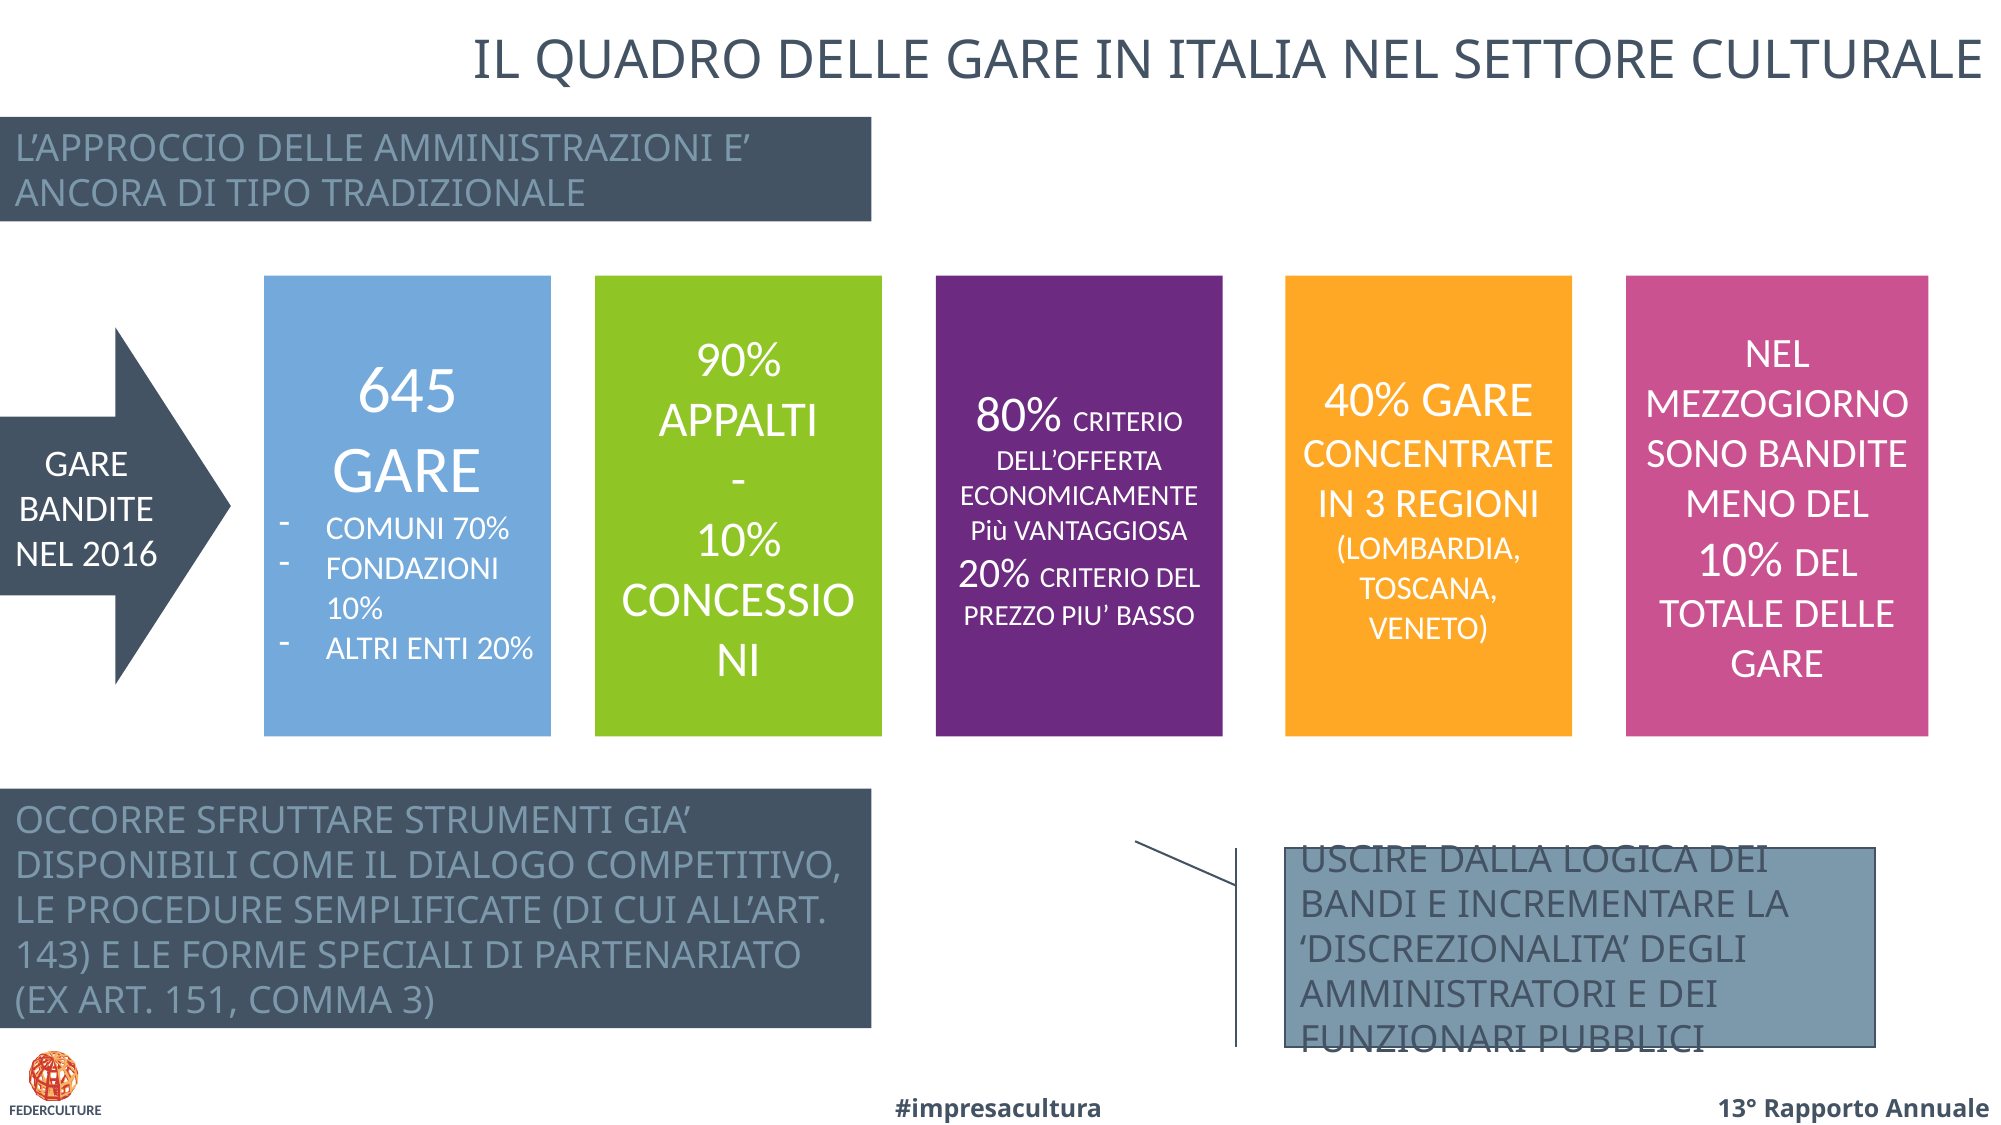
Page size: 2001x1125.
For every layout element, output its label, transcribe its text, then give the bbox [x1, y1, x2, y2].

text_box 40% GARE CONCENTRATE IN 3 REGIONI (LOMBARDIA, TOSCANA, VENETO) [1284, 275, 1573, 738]
title IL QUADRO DELLE GARE IN ITALIA NEL SETTORE CULTURALE [401, 0, 2000, 122]
text_box 90% APPALTI - 10% CONCESSIONI [594, 275, 883, 738]
text_box OCCORRE SFRUTTARE STRUMENTI GIA’ DISPONIBILI COME IL DIALOGO COMPETITIVO, LE PROCEDURE SEMPLIFICATE (DI CUI ALL’ART. 143) E LE FORME SPECIALI DI PARTENARIATO (EX ART. 151, COMMA 3) [0, 788, 872, 1029]
text_box 80% CRITERIO DELL’OFFERTA ECONOMICAMENTE Più VANTAGGIOSA 20% CRITERIO DEL PREZZO PIU’ BASSO [935, 275, 1224, 738]
text_box 645 GARE COMUNI 70% FONDAZIONI 10% ALTRI ENTI 20% [263, 275, 552, 738]
picture [28, 1049, 79, 1103]
text_box NEL MEZZOGIORNO SONO BANDITE MENO DEL 10% DEL TOTALE DELLE GARE [1625, 275, 1929, 738]
text_box L’APPROCCIO DELLE AMMINISTRAZIONI E’ ANCORA DI TIPO TRADIZIONALE [0, 116, 872, 222]
text_box USCIRE DALLA LOGICA DEI BANDI E INCREMENTARE LA ‘DISCREZIONALITA’ DEGLI AMMINISTRATORI E DEI FUNZIONARI PUBBLICI [1134, 840, 1237, 1047]
text_box GARE BANDITE NEL 2016 [0, 323, 233, 689]
text_box USCIRE DALLA LOGICA DEI BANDI E INCREMENTARE LA ‘DISCREZIONALITA’ DEGLI AMMINISTRATORI E DEI FUNZIONARI PUBBLICI [1284, 847, 1876, 1048]
